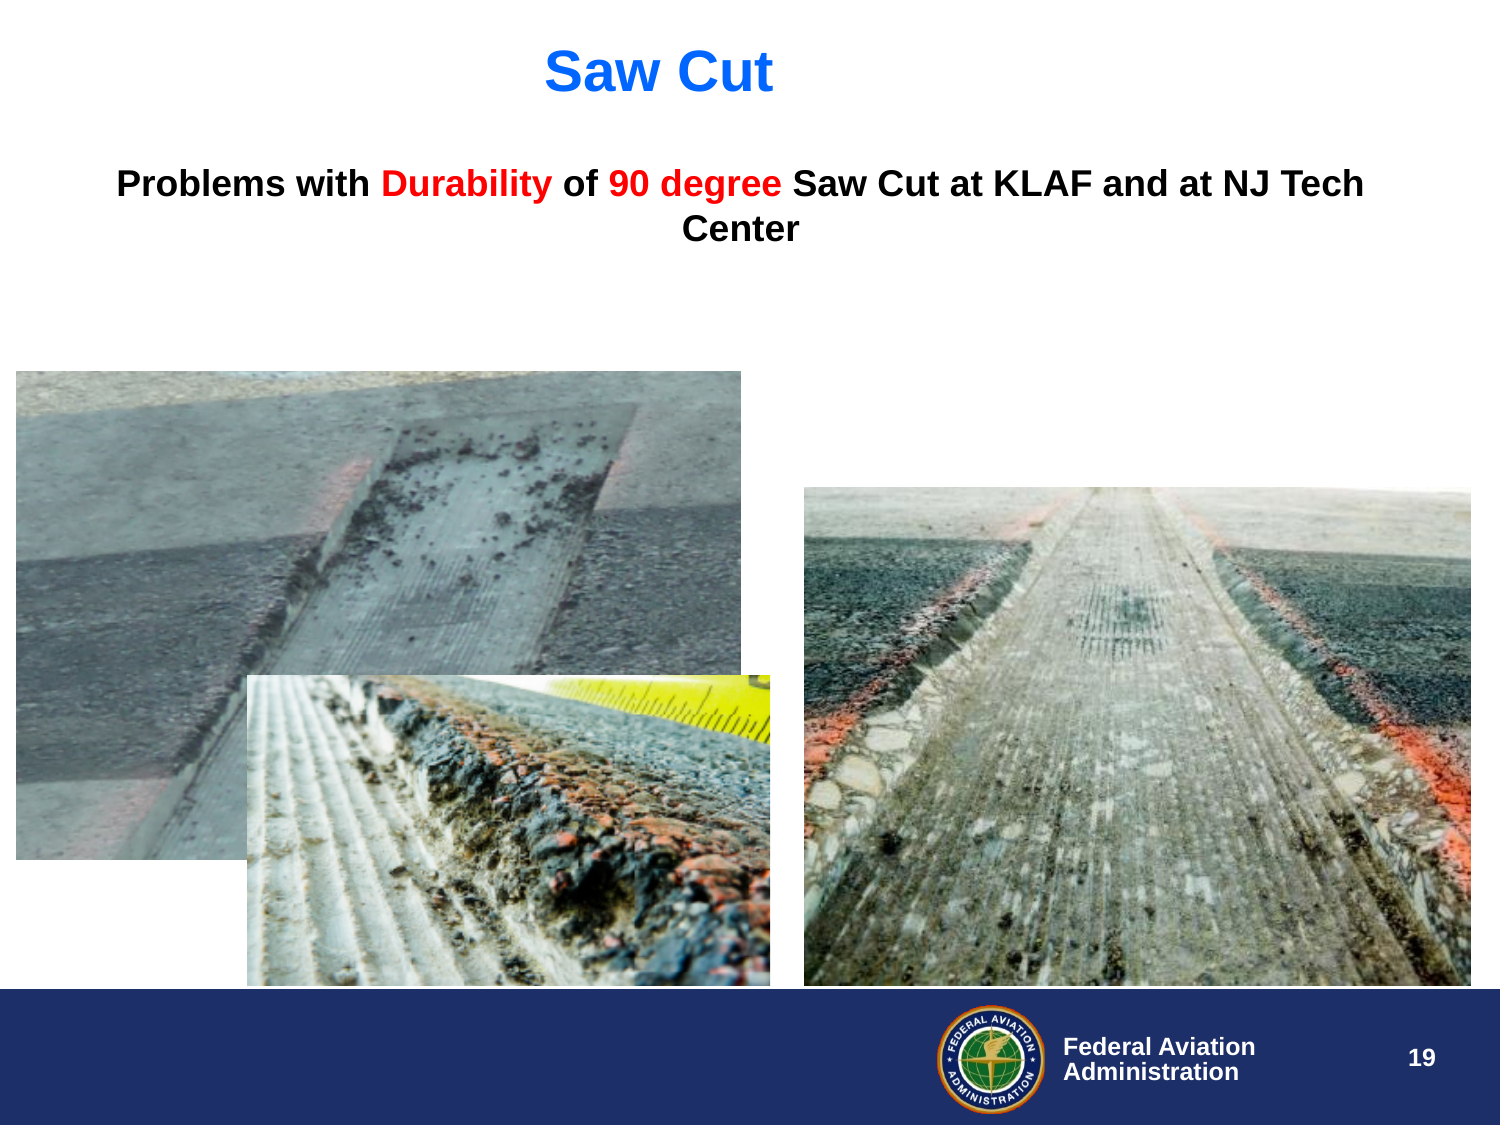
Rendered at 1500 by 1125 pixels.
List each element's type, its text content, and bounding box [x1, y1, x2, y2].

picture [936, 1004, 1045, 1114]
picture [16, 371, 771, 986]
text_box Saw Cut [378, 25, 940, 181]
picture [804, 486, 1471, 987]
title Problems with Durability of 90 degree Saw Cut at KLAF and at NJ Tech Center [45, 106, 1437, 257]
